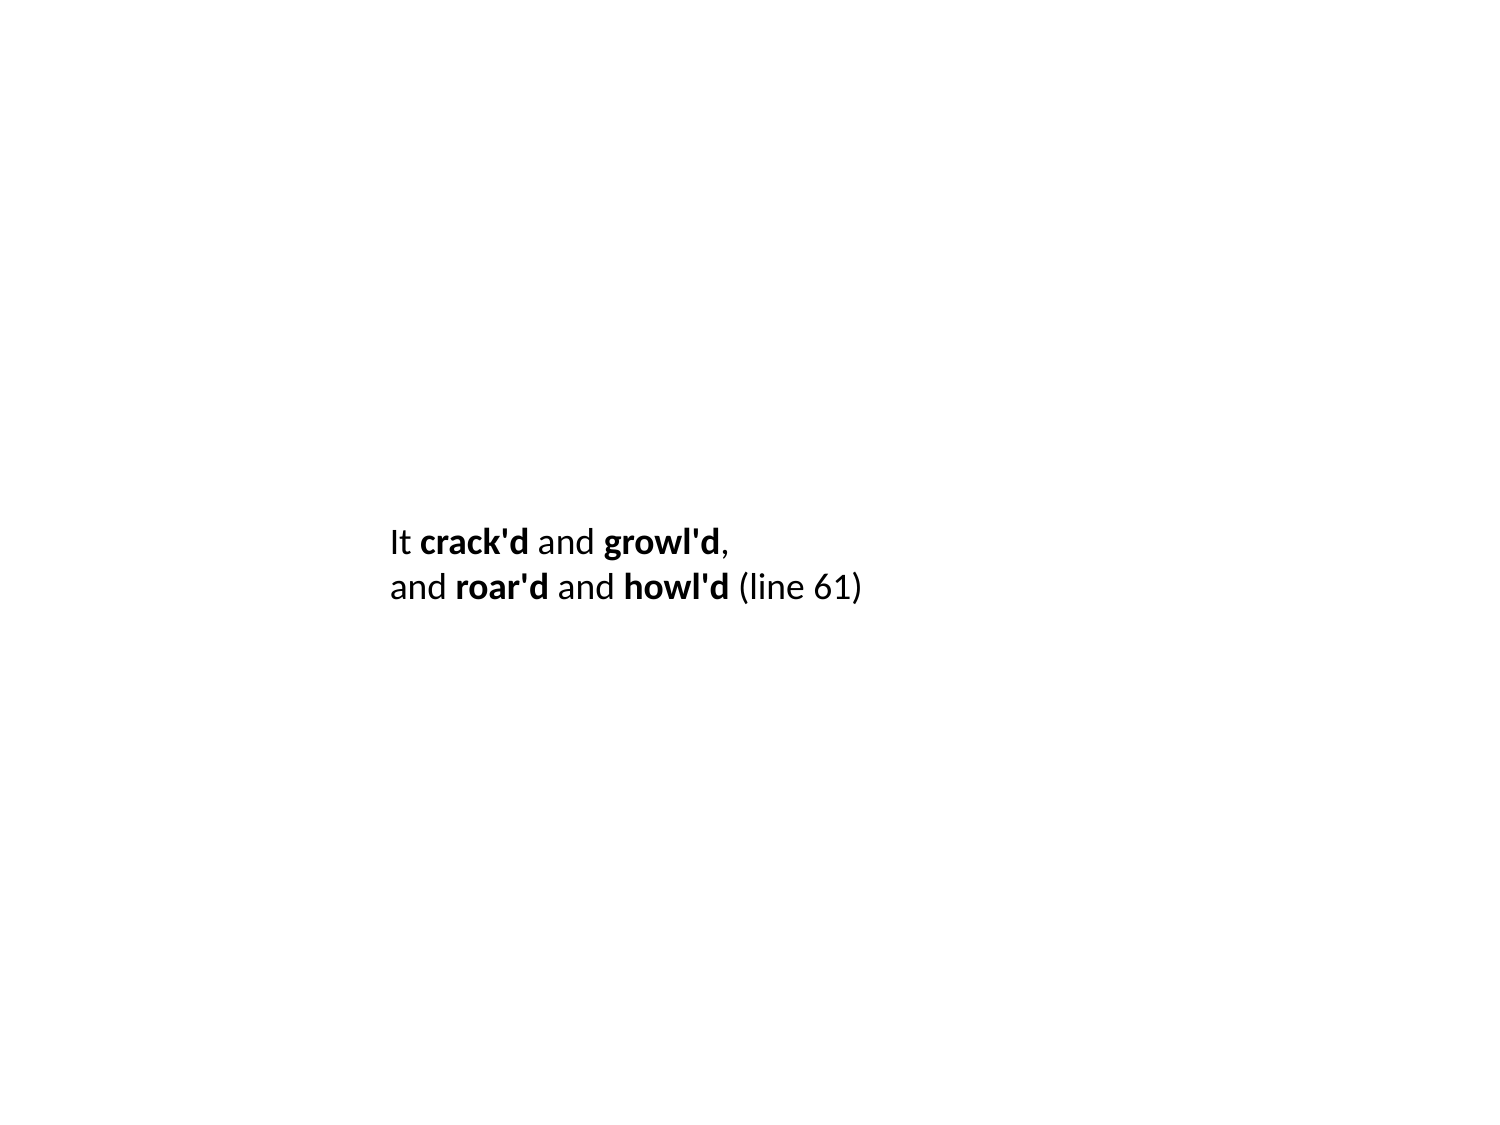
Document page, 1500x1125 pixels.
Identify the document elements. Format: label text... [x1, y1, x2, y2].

text_box It crack'd and growl'd, and roar'd and howl'd (line 61) [374, 509, 1125, 615]
